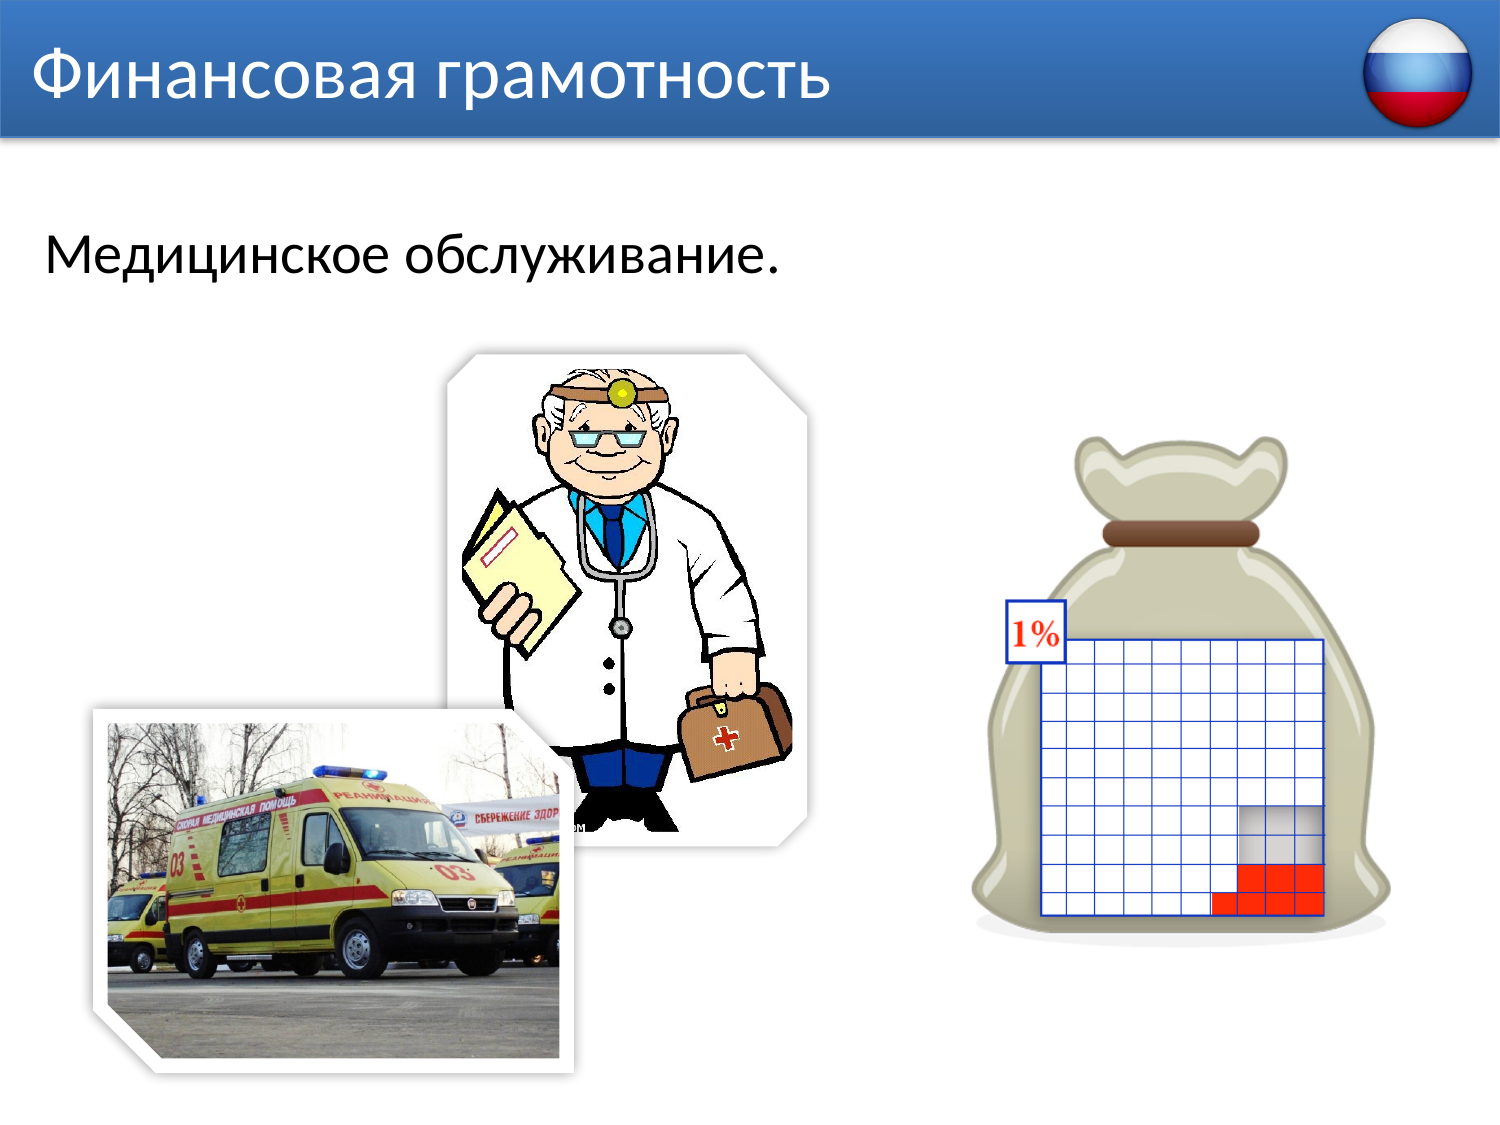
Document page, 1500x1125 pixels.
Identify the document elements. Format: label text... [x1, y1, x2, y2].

picture [840, 231, 1500, 1025]
picture [100, 361, 800, 1066]
picture [1352, 7, 1483, 138]
text_box Медицинское обслуживание. [29, 208, 845, 293]
text_box Финансовая грамотность [0, 0, 1500, 138]
list [75, 293, 835, 1005]
